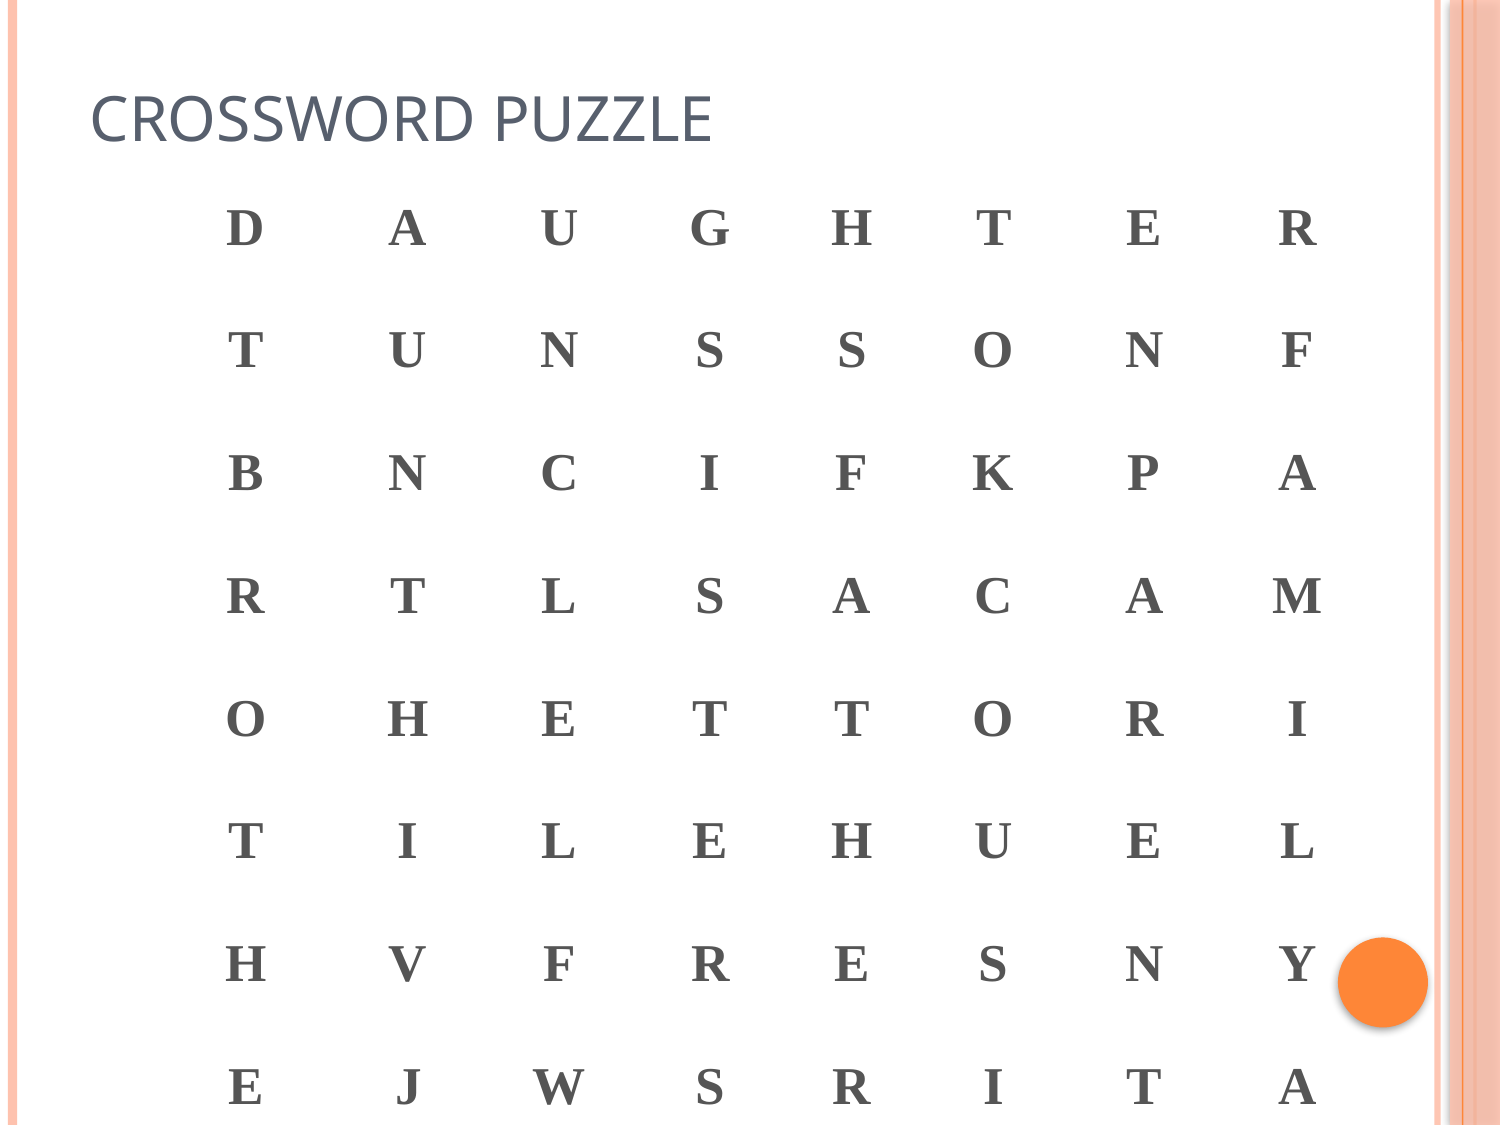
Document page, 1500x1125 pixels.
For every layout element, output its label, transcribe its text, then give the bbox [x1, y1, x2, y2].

table_cell S [635, 1032, 786, 1125]
table_cell U [919, 786, 1069, 909]
table_cell F [484, 909, 635, 1032]
table_header D [159, 173, 333, 295]
table_cell I [333, 786, 484, 909]
table_header H [786, 173, 919, 295]
table_cell O [159, 664, 333, 786]
table_cell S [635, 295, 786, 418]
table_header E [1069, 173, 1219, 295]
table_cell L [484, 786, 635, 909]
table_cell F [1219, 295, 1376, 418]
table_cell T [635, 664, 786, 786]
table_cell H [159, 909, 333, 1032]
table_cell N [333, 418, 484, 541]
table_cell L [484, 541, 635, 664]
table_cell P [1069, 418, 1219, 541]
table_cell C [919, 541, 1069, 664]
table_cell E [786, 909, 919, 1032]
table_cell N [484, 295, 635, 418]
table_cell Y [1219, 909, 1376, 1032]
table_header R [1219, 173, 1376, 295]
table_cell T [159, 295, 333, 418]
table_cell I [1219, 664, 1376, 786]
table_cell E [635, 786, 786, 909]
table_cell U [333, 295, 484, 418]
table_cell F [786, 418, 919, 541]
table_cell T [333, 541, 484, 664]
table_cell C [484, 418, 635, 541]
table_cell T [786, 664, 919, 786]
table_cell R [159, 541, 333, 664]
table_cell A [1219, 418, 1376, 541]
table_cell A [1219, 1032, 1376, 1125]
table_cell H [786, 786, 919, 909]
table_cell E [484, 664, 635, 786]
table_cell J [333, 1032, 484, 1125]
table_cell S [919, 909, 1069, 1032]
table_cell R [1069, 664, 1219, 786]
table_cell K [919, 418, 1069, 541]
text_box [0, 0, 1500, 75]
table_header G [635, 173, 786, 295]
table_cell S [635, 541, 786, 664]
table_cell E [159, 1032, 333, 1125]
title Crossword puzzle [75, 75, 1300, 161]
table_cell T [159, 786, 333, 909]
table_cell I [635, 418, 786, 541]
table_cell I [919, 1032, 1069, 1125]
table_cell O [919, 295, 1069, 418]
table_cell V [333, 909, 484, 1032]
table_header U [484, 173, 635, 295]
table_cell H [333, 664, 484, 786]
table_cell N [1069, 909, 1219, 1032]
table_cell R [635, 909, 786, 1032]
table_cell T [1069, 1032, 1219, 1125]
table_cell A [786, 541, 919, 664]
table_cell O [919, 664, 1069, 786]
table_cell S [786, 295, 919, 418]
table_header A [333, 173, 484, 295]
table_cell N [1069, 295, 1219, 418]
table_cell E [1069, 786, 1219, 909]
table_cell W [484, 1032, 635, 1125]
table_cell L [1219, 786, 1376, 909]
table_cell R [786, 1032, 919, 1125]
table_header T [919, 173, 1069, 295]
table_cell B [159, 418, 333, 541]
table_cell A [1069, 541, 1219, 664]
table_cell M [1219, 541, 1376, 664]
